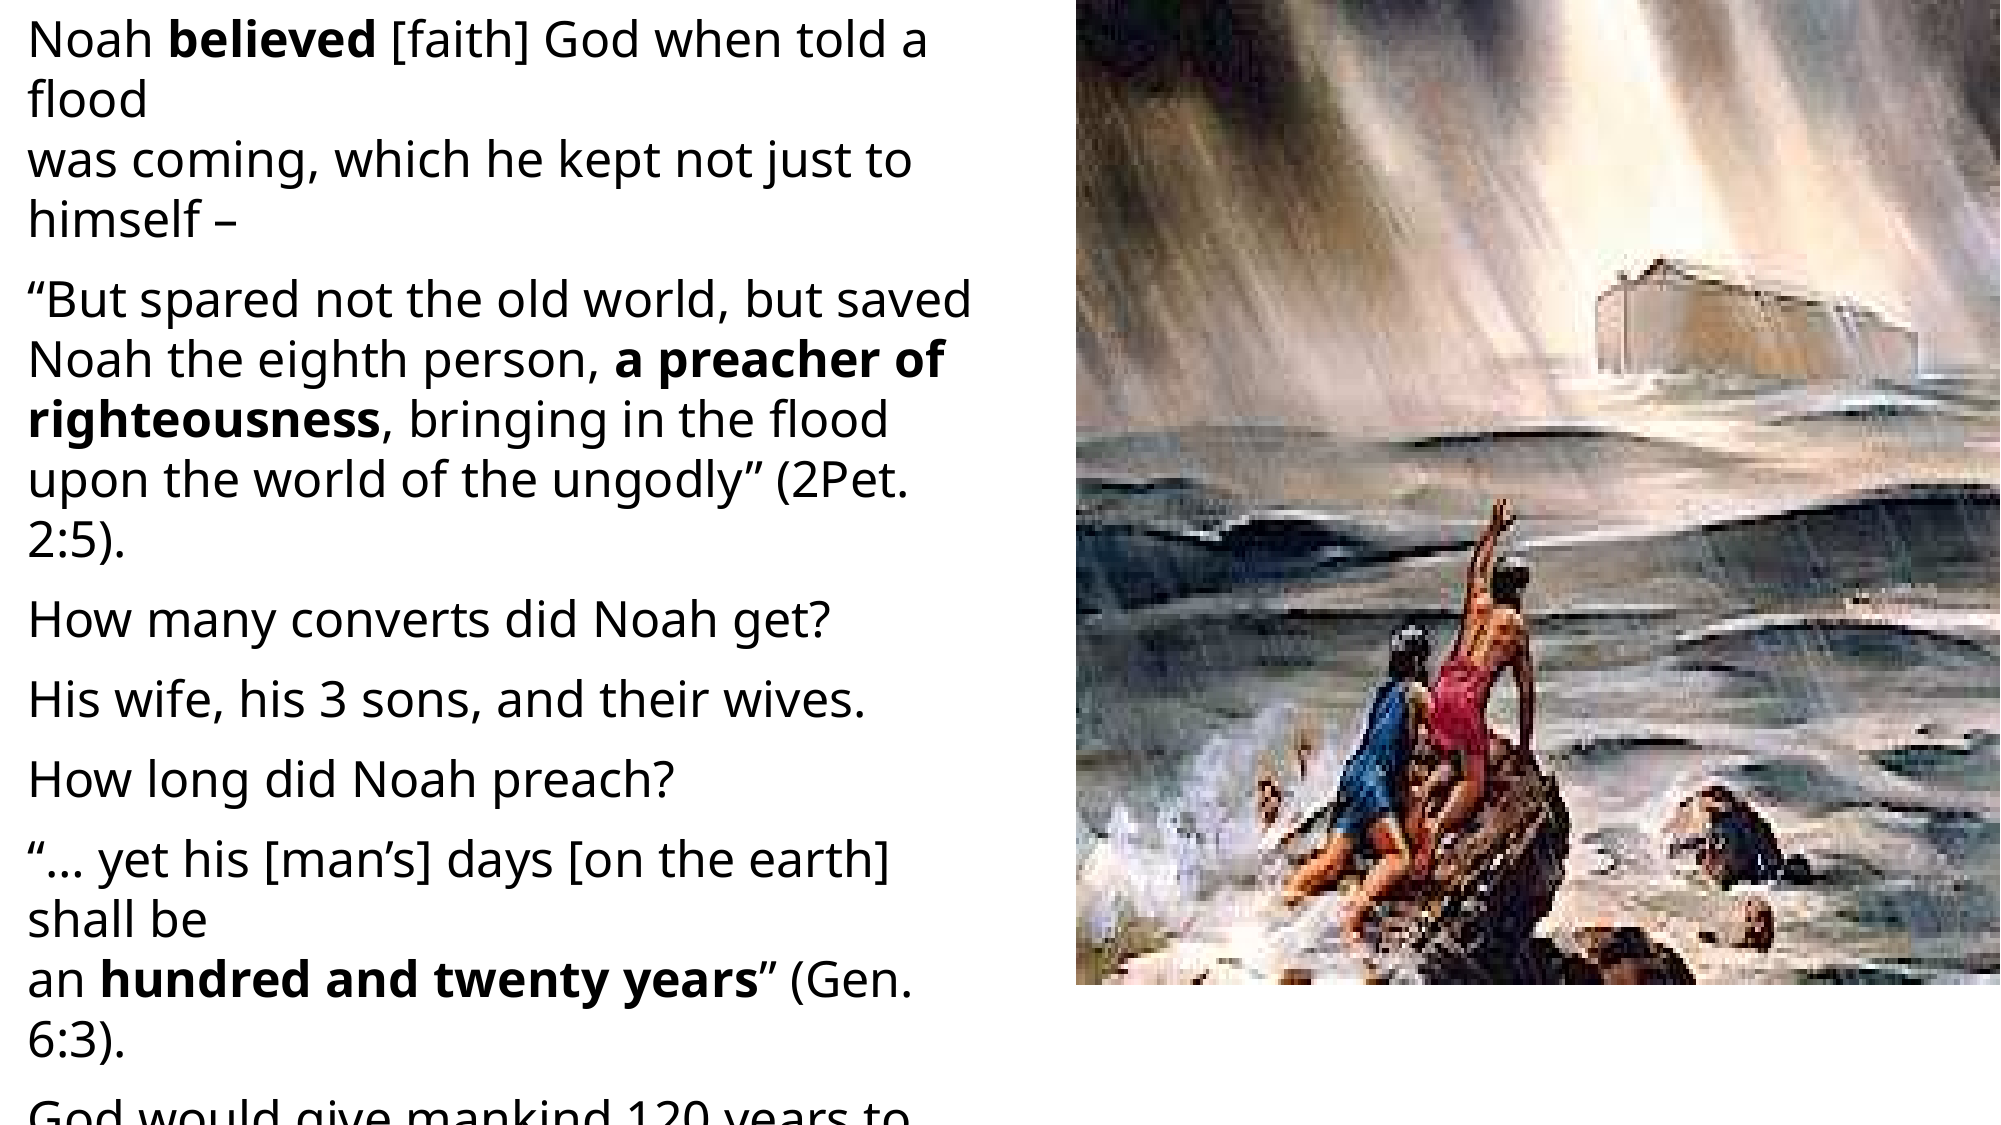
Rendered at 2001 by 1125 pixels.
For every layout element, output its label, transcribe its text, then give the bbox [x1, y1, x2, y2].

picture [1076, 0, 2000, 985]
text_box Noah believed [faith] God when told a flood was coming, which he kept not just to himself – “But spared not the old world, but saved Noah the eighth person, a preacher of righteousness, bringing in the flood upon the world of the ungodly” (2Pet. 2:5). How many converts did Noah get? His wife, his 3 sons, and their wives. How long did Noah preach? “… yet his [man’s] days [on the earth] shall be an hundred and twenty years” (Gen. 6:3). God would give mankind 120 years to accept His offer of safety in the ark, the time it took Noah and his sons to build the ark. [12, 0, 1013, 1125]
